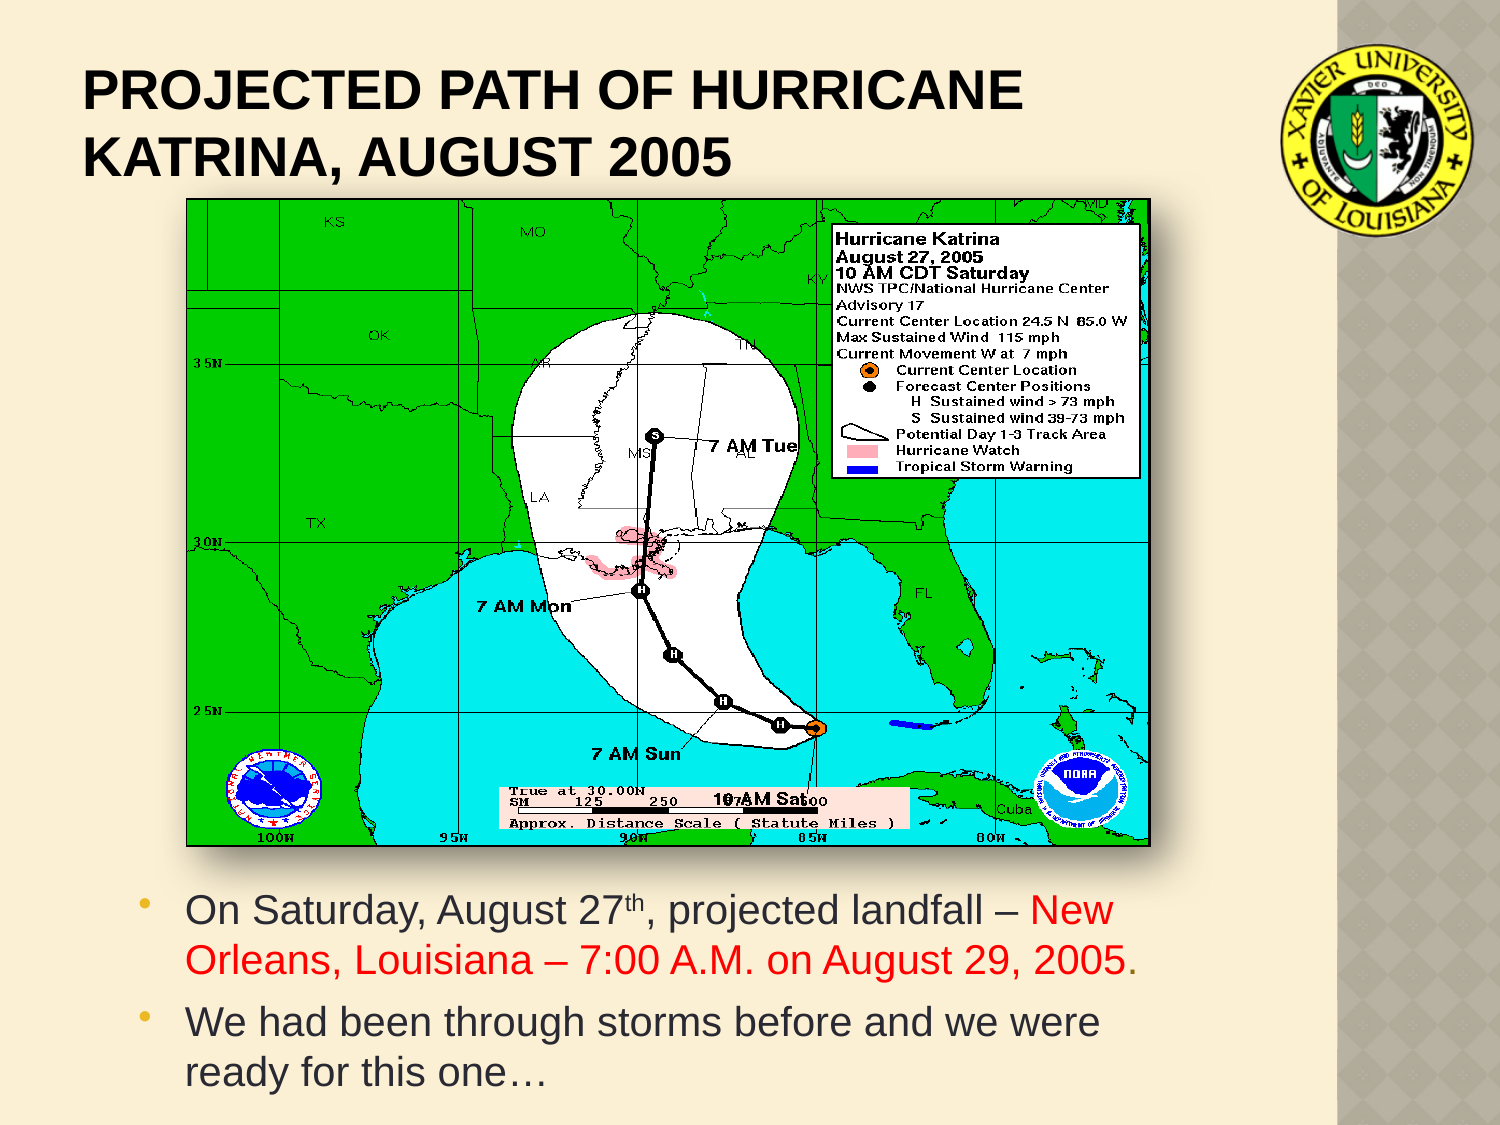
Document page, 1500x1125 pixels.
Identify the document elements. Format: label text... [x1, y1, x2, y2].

picture [186, 199, 1151, 846]
title Projected Path of Hurricane Katrina, August 2005 [75, 52, 1263, 188]
picture [1280, 43, 1475, 238]
list On Saturday, August 27th, projected landfall – New Orleans, Louisiana – 7:00 A.M. on August 29, 2005. We had been through storms before and we were ready for this one… [125, 875, 1175, 1084]
